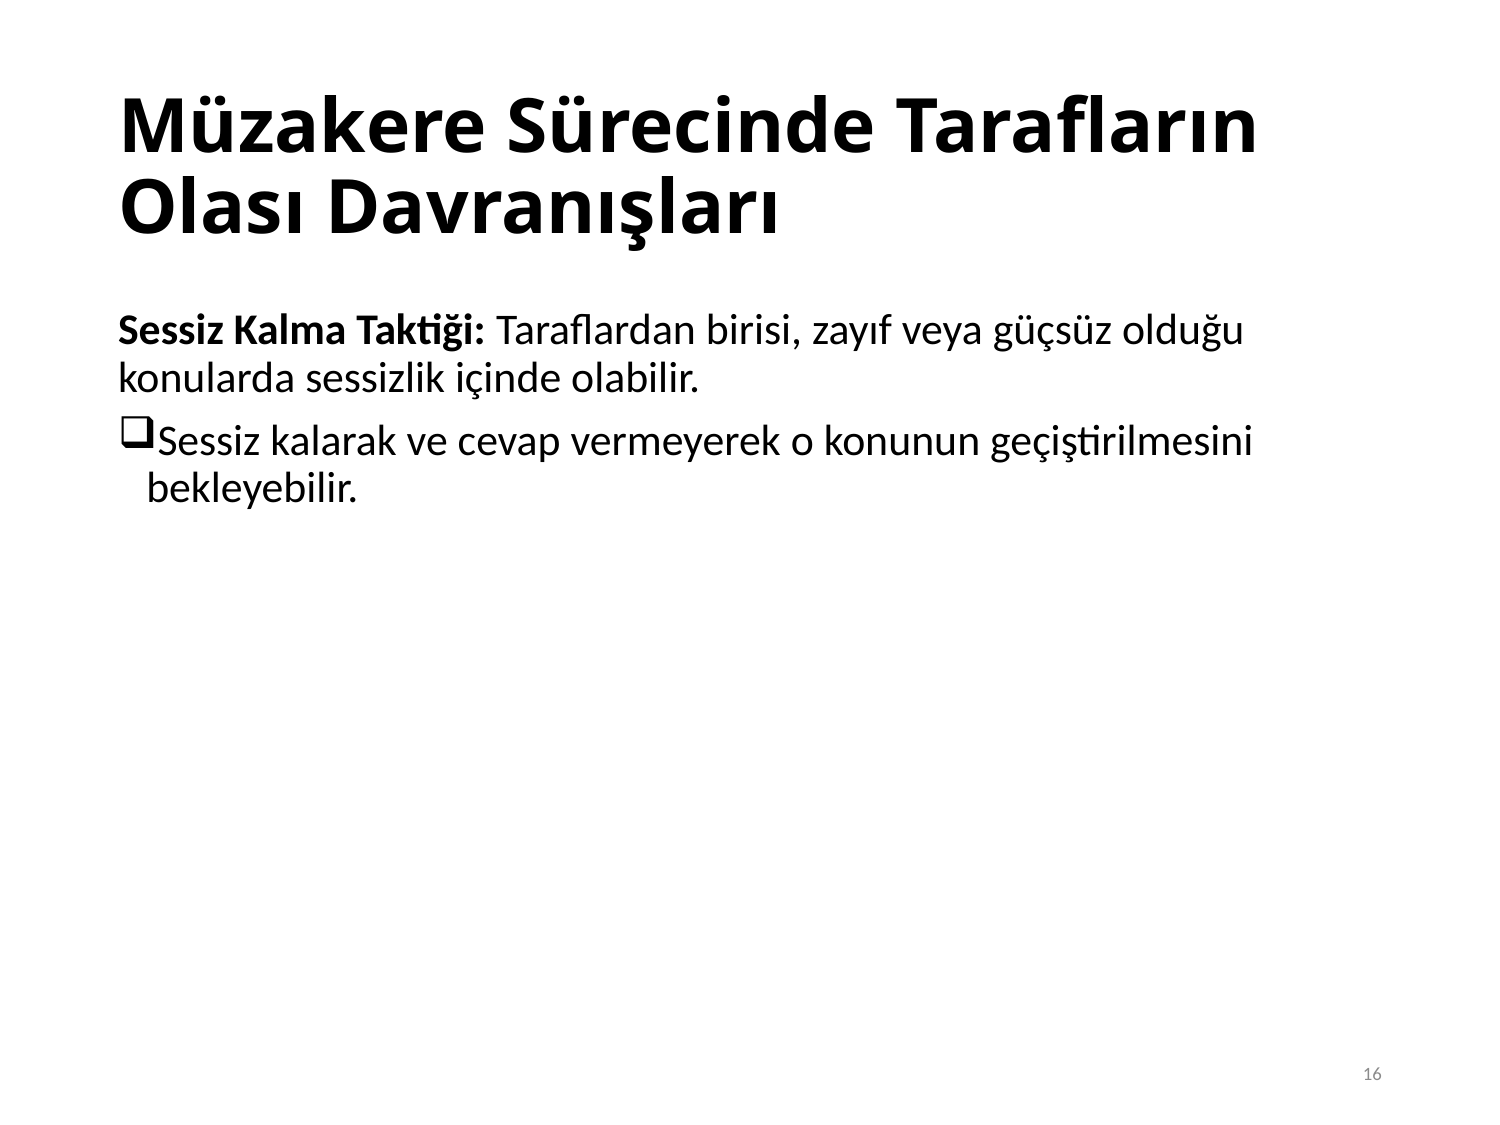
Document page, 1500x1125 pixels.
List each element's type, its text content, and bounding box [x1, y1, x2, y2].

list Sessiz Kalma Taktiği: Taraflardan birisi, zayıf veya güçsüz olduğu konularda sessizlik içinde olabilir. Sessiz kalarak ve cevap vermeyerek o konunun geçiştirilmesini bekleyebilir. [103, 299, 1397, 1014]
title Müzakere Sürecinde Tarafların Olası Davranışları [103, 59, 1397, 278]
slide_number 16 [1059, 1042, 1397, 1103]
